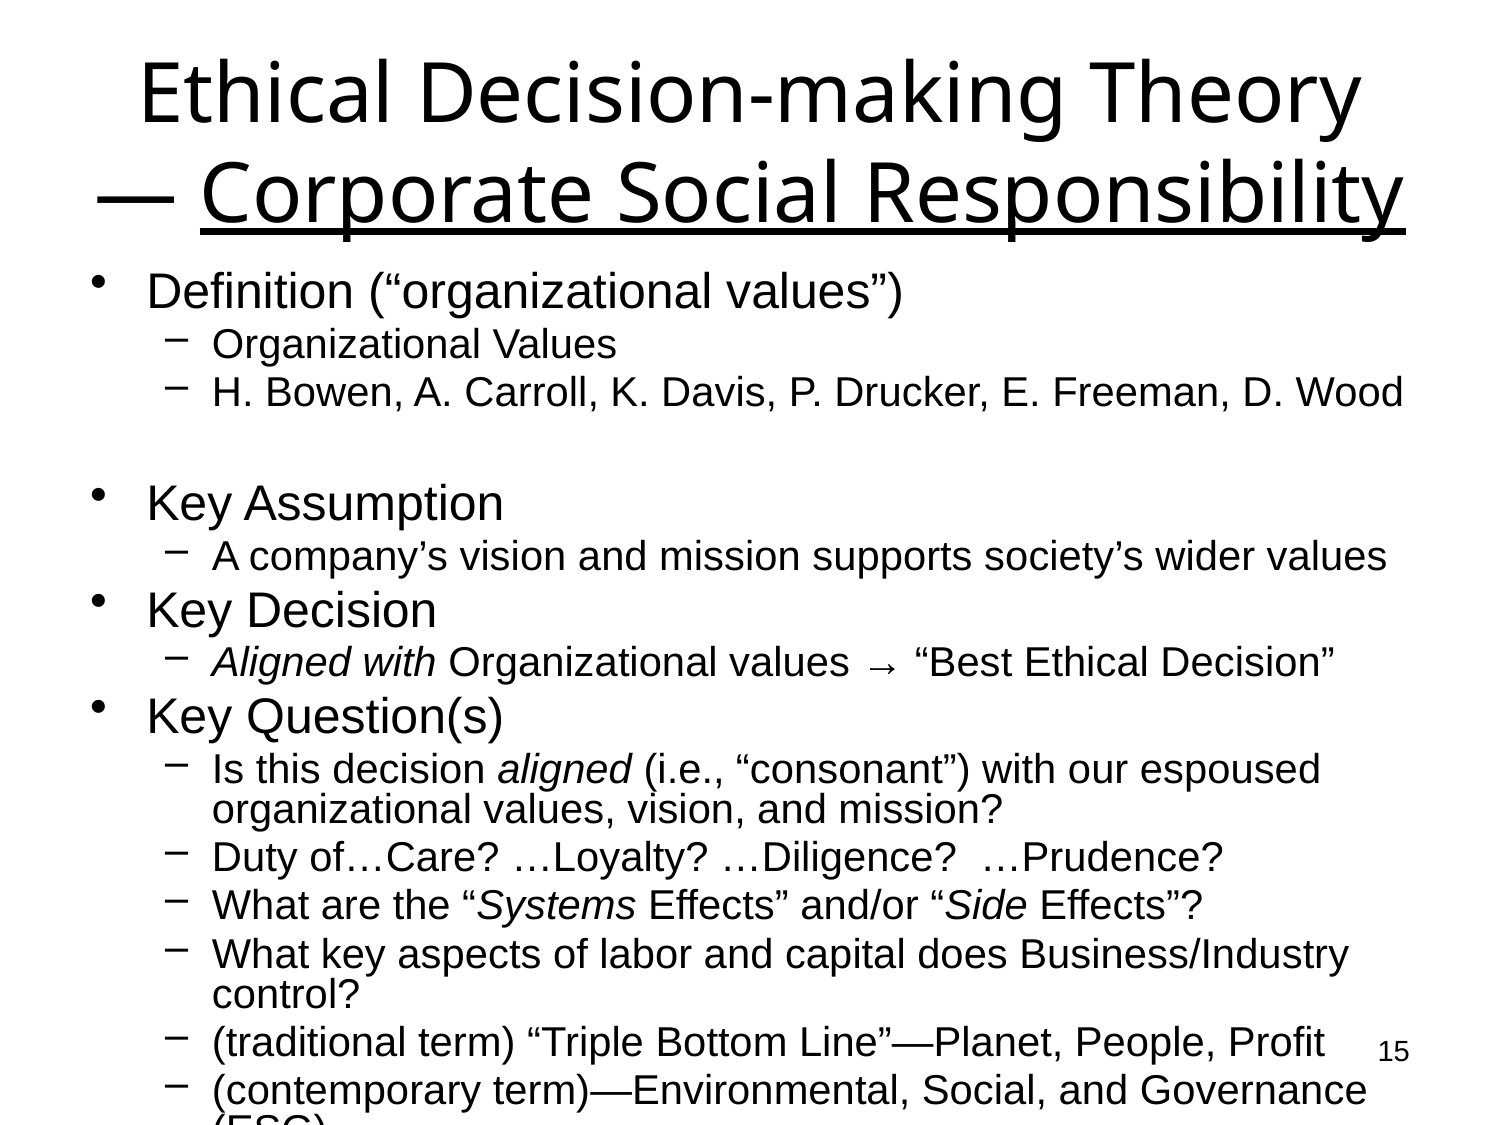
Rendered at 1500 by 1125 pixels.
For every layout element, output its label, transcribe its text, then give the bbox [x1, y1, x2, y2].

title Ethical Decision-making Theory — Corporate Social Responsibility [75, 45, 1425, 233]
list Definition (“organizational values”) Organizational Values H. Bowen, A. Carroll, K. Davis, P. Drucker, E. Freeman, D. Wood Key Assumption A company’s vision and mission supports society’s wider values Key Decision Aligned with Organizational values → “Best Ethical Decision” Key Question(s) Is this decision aligned (i.e., “consonant”) with our espoused organizational values, vision, and mission? Duty of…Care? …Loyalty? …Diligence? …Prudence? What are the “Systems Effects” and/or “Side Effects”? What key aspects of labor and capital does Business/Industry control? (traditional term) “Triple Bottom Line”—Planet, People, Profit (contemporary term)—Environmental, Social, and Governance (ESG) [75, 262, 1425, 1005]
slide_number 15 [1074, 1024, 1425, 1103]
